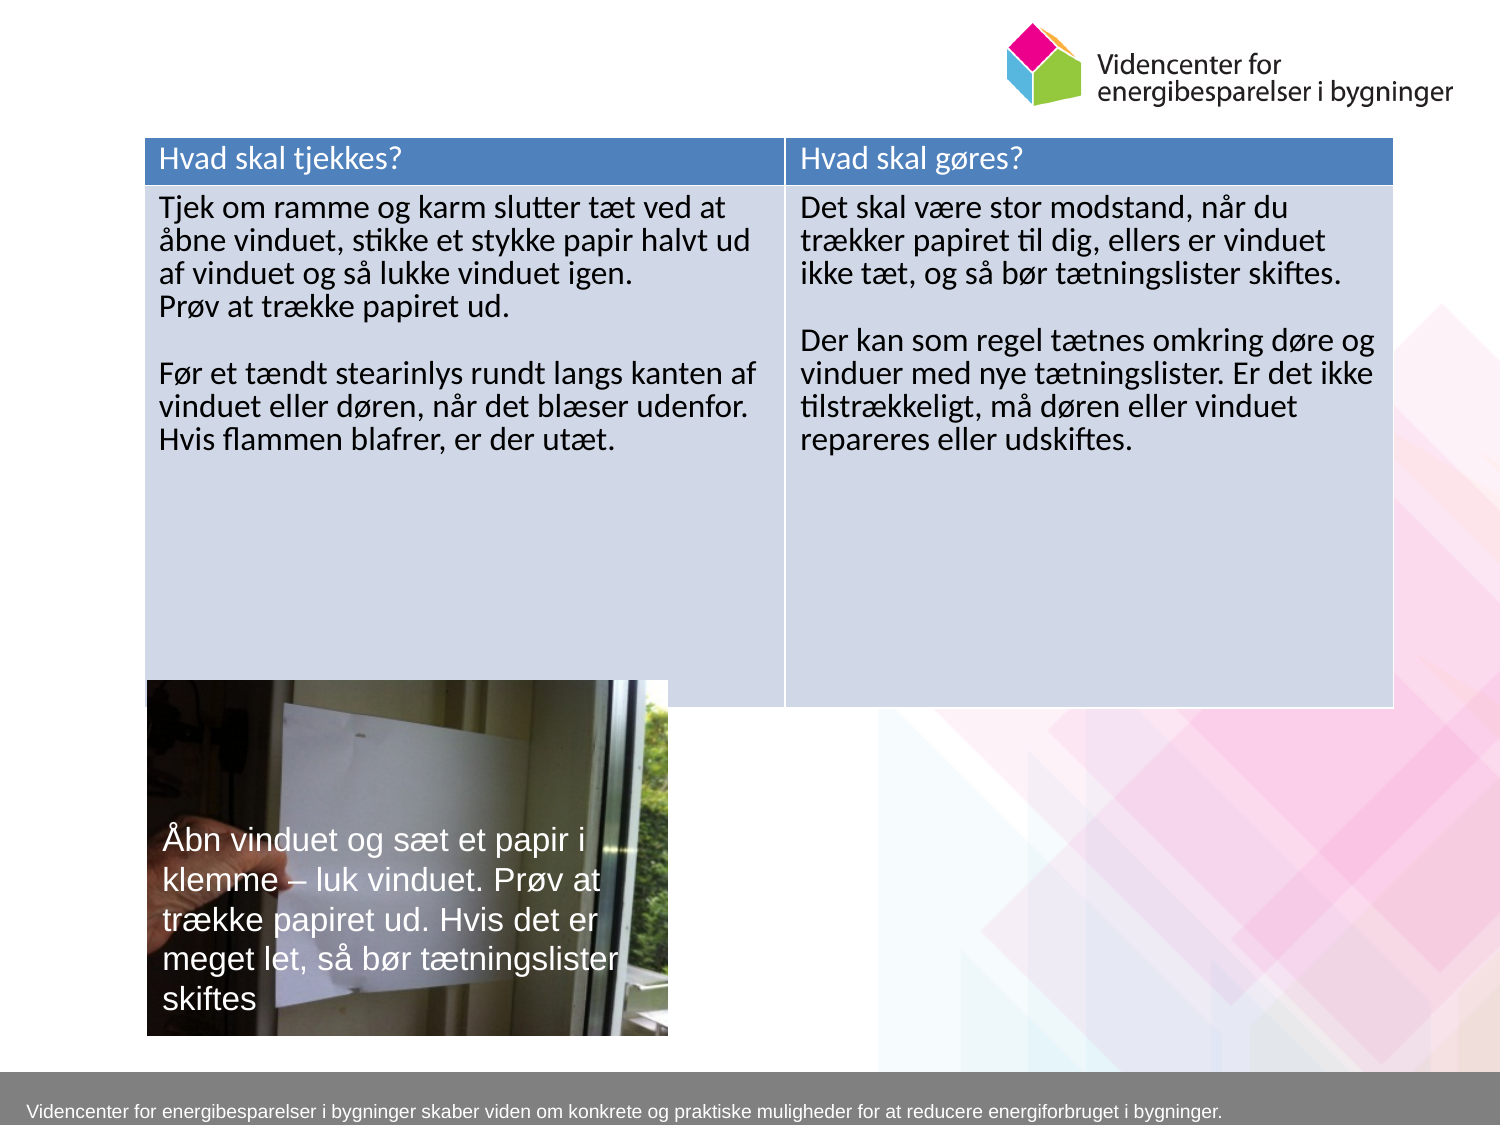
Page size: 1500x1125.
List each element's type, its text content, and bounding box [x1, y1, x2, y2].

table_cell Det skal være stor modstand, når du trækker papiret til dig, ellers er vinduet ikke tæt, og så bør tætningslister skiftes. Der kan som regel tætnes omkring døre og vinduer med nye tætningslister. Er det ikke tilstrækkeligt, må døren eller vinduet repareres eller udskiftes. [786, 186, 1393, 707]
table_header Hvad skal tjekkes? [145, 138, 784, 185]
table_header Hvad skal gøres? [786, 138, 1393, 185]
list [147, 680, 668, 1036]
picture [878, 304, 1500, 1072]
table_cell Tjek om ramme og karm slutter tæt ved at åbne vinduet, stikke et stykke papir halvt ud af vinduet og så lukke vinduet igen. Prøv at trække papiret ud. Før et tændt stearinlys rundt langs kanten af vinduet eller døren, når det blæser udenfor. Hvis flammen blafrer, er der utæt. [145, 186, 784, 707]
picture [1007, 23, 1453, 118]
